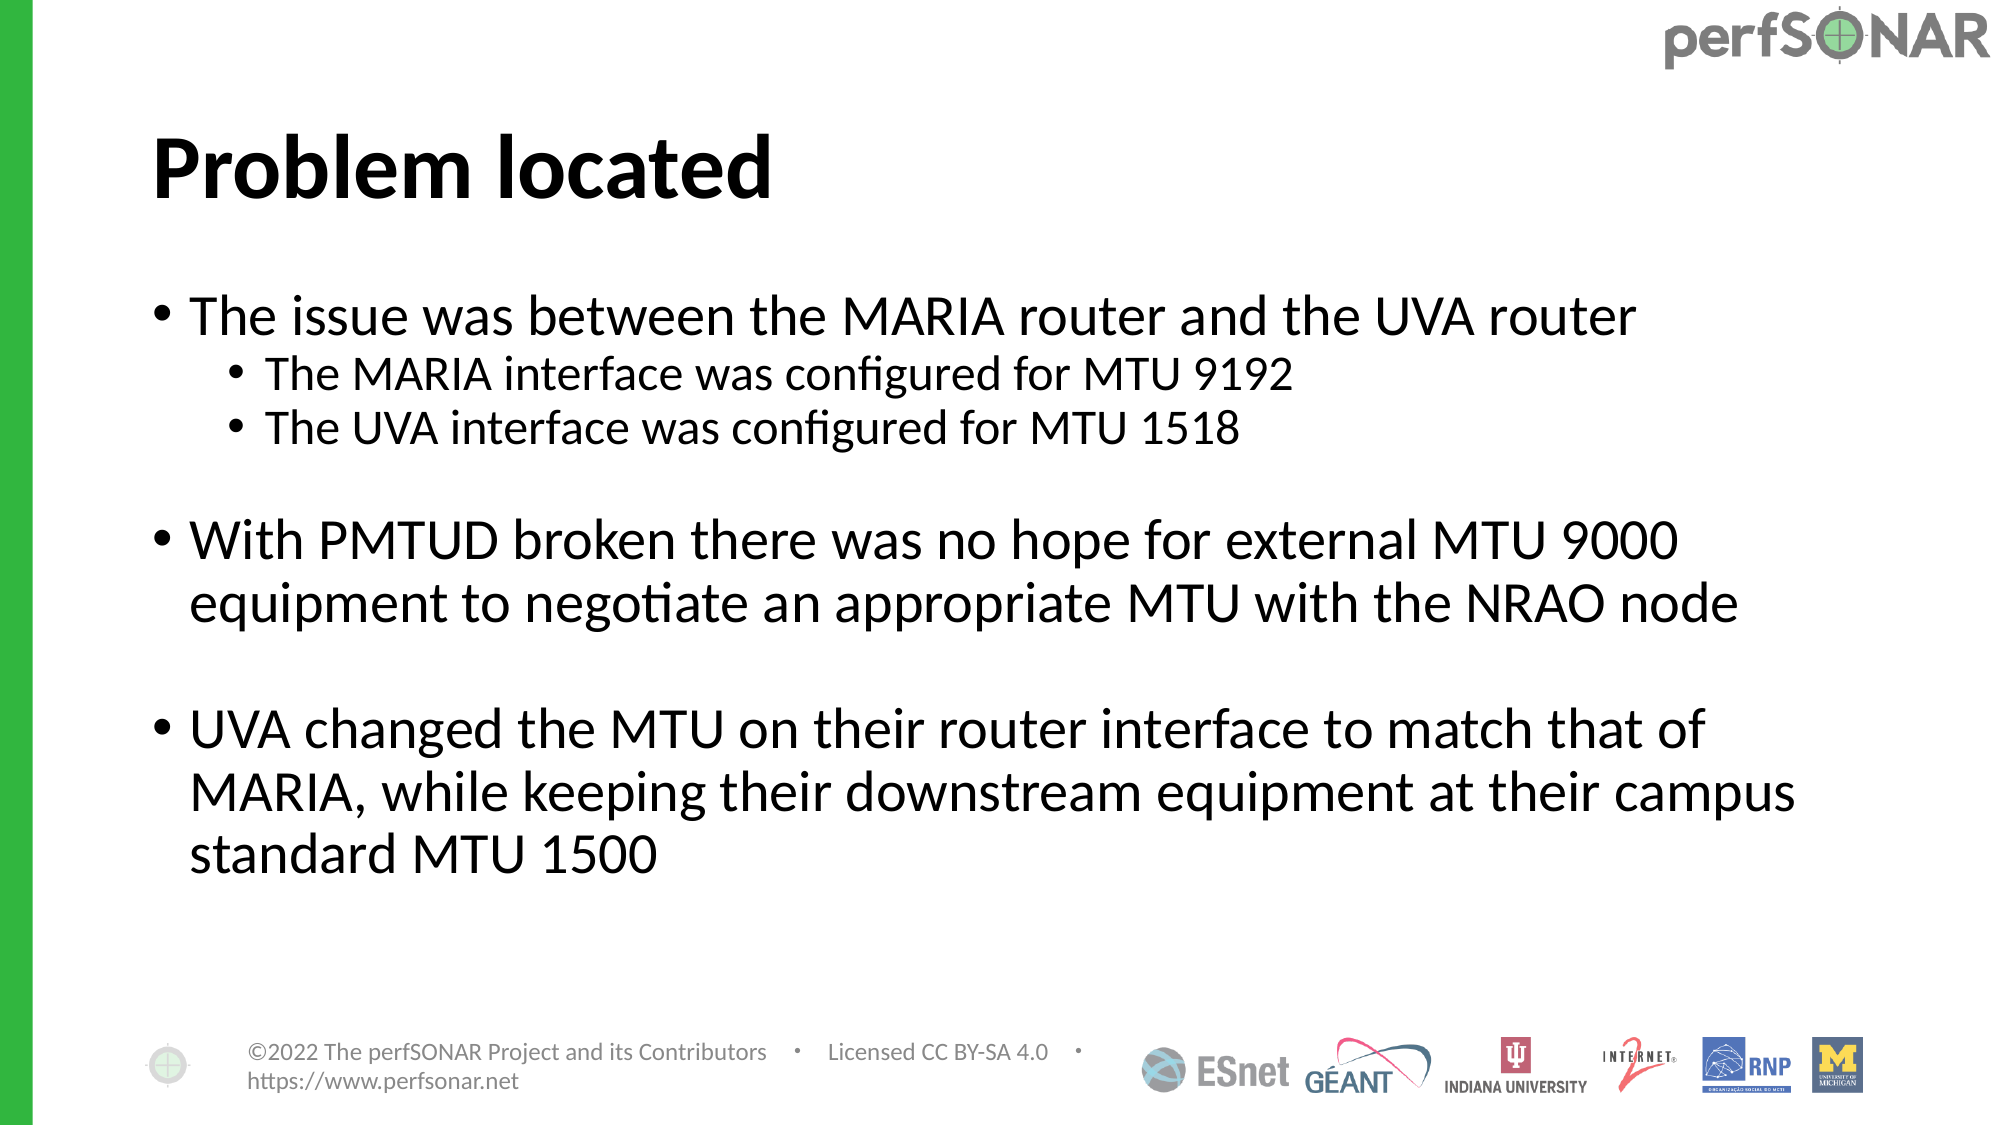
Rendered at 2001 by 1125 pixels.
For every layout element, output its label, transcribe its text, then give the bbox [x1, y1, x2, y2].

list The issue was between the MARIA router and the UVA router The MARIA interface was configured for MTU 9192 The UVA interface was configured for MTU 1518 With PMTUD broken there was no hope for external MTU 9000 equipment to negotiate an appropriate MTU with the NRAO node UVA changed the MTU on their router interface to match that of MARIA, while keeping their downstream equipment at their campus standard MTU 1500 [137, 277, 1863, 1021]
footer ©2022 The perfSONAR Project and its Contributors ・ Licensed CC BY-SA 4.0 ・ https://www.perfsonar.net [232, 1035, 1114, 1096]
title Problem located [137, 59, 1863, 277]
